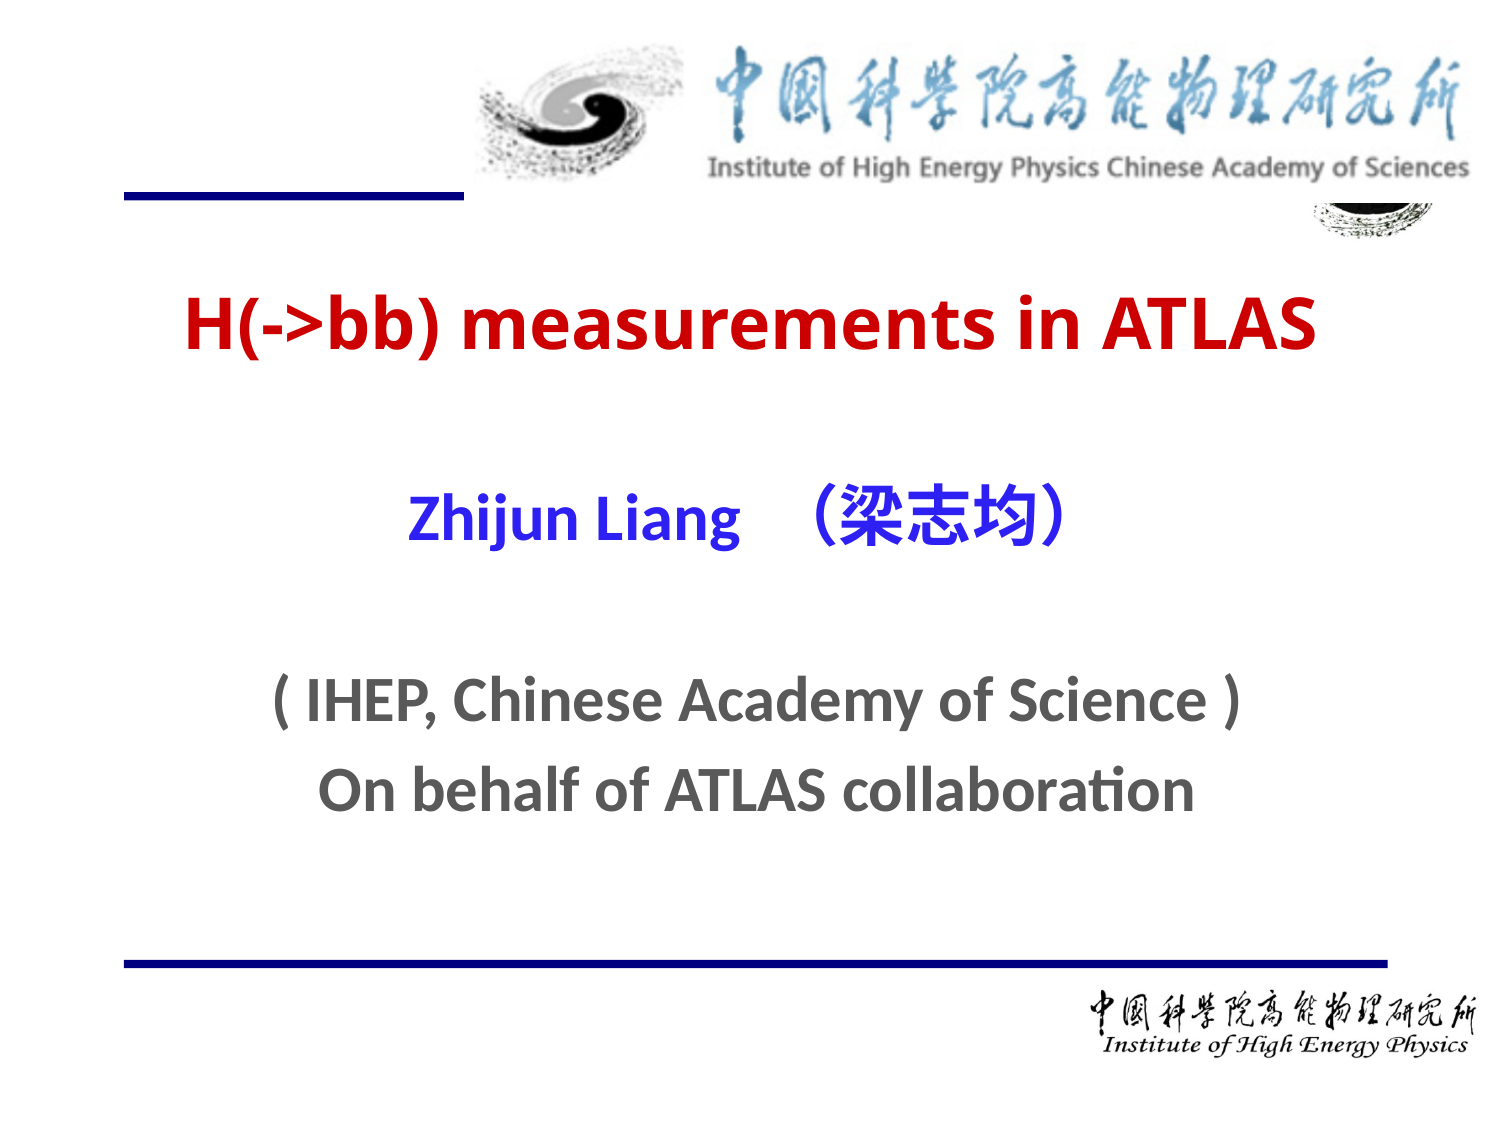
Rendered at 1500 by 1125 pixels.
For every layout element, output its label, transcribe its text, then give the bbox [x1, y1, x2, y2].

picture [464, 0, 1500, 244]
picture [1080, 983, 1482, 1059]
title H(->bb) measurements in ATLAS [112, 243, 1388, 485]
subtitle Zhijun Liang （梁志均） ( IHEP, Chinese Academy of Science ) On behalf of ATLAS collaboration [141, 465, 1374, 1015]
